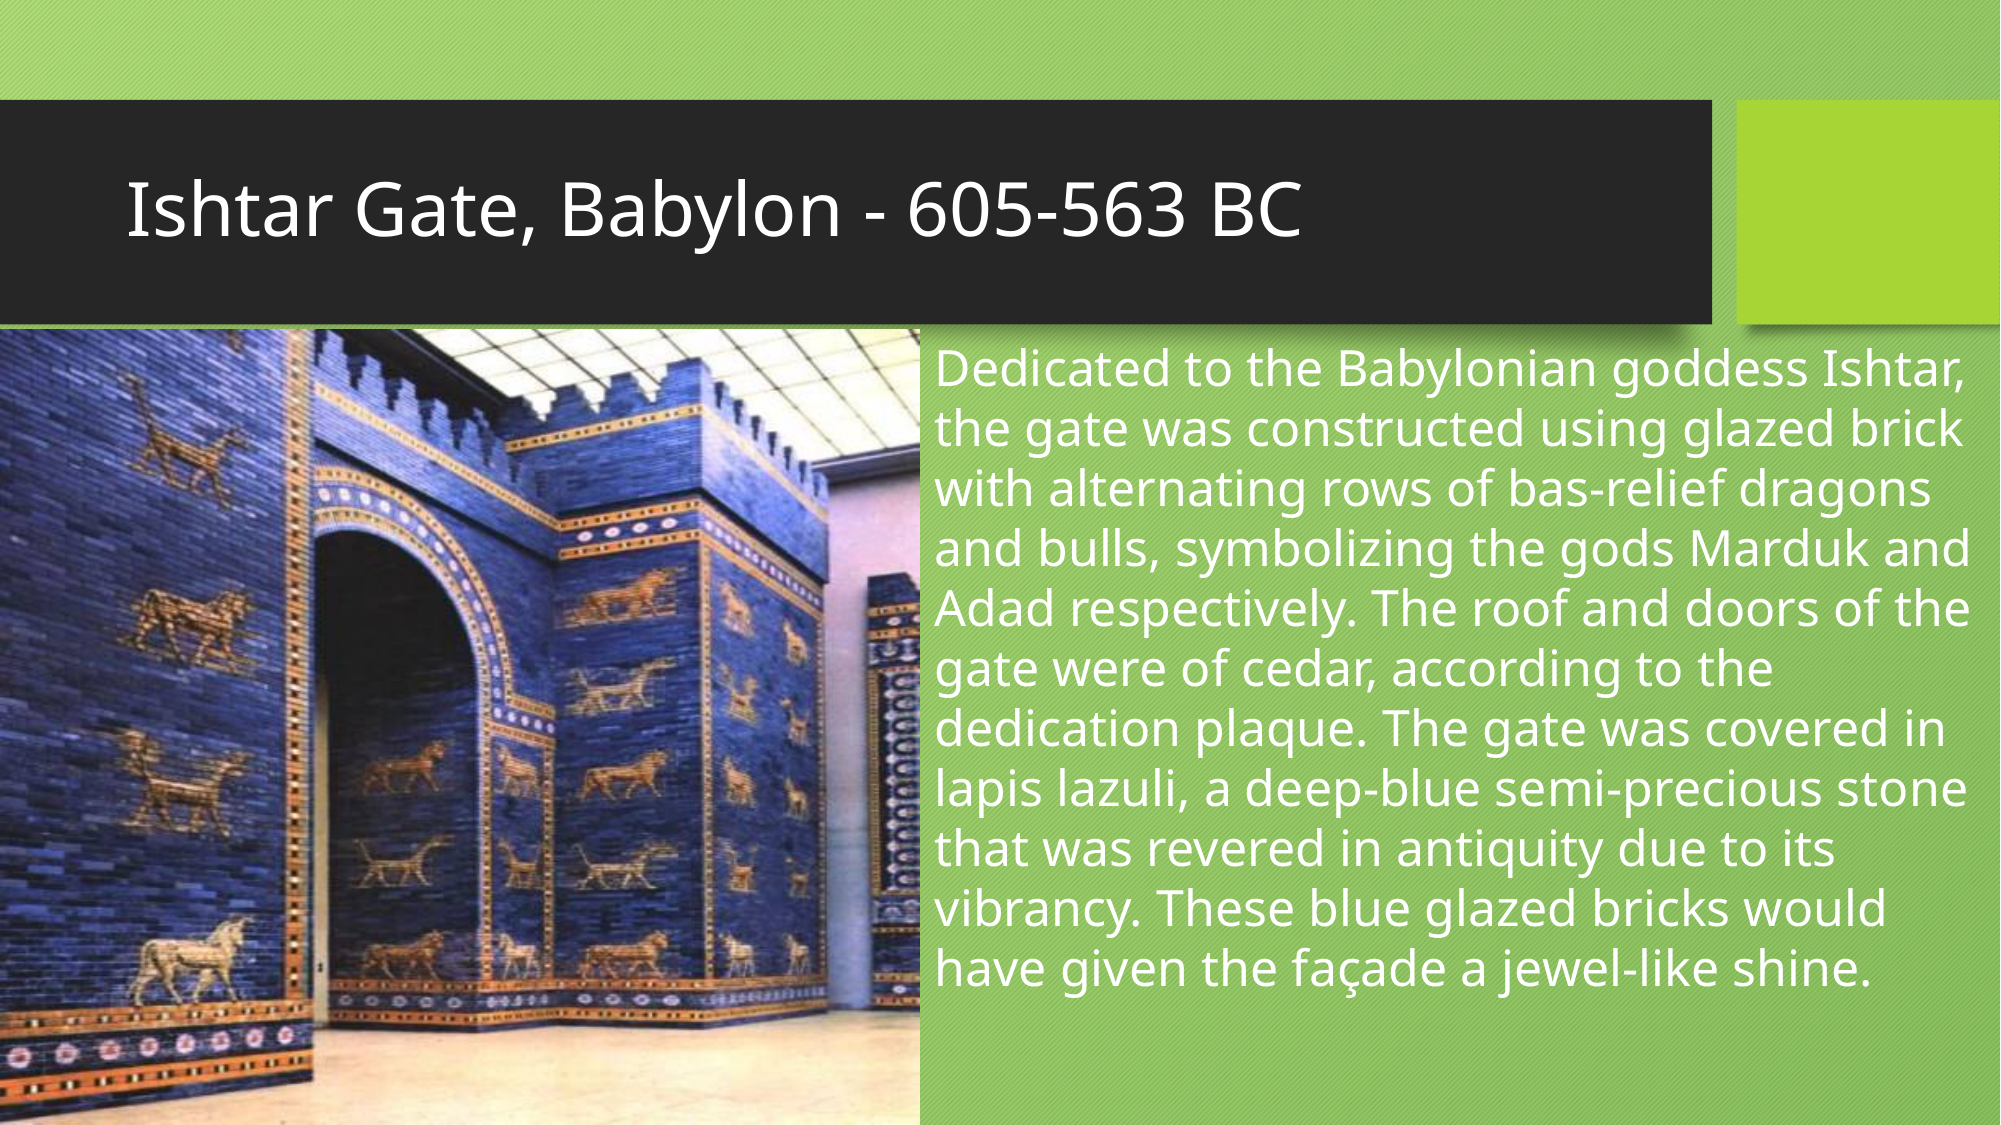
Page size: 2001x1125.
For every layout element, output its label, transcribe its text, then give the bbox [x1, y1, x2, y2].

picture [1736, 325, 2000, 329]
text_box Dedicated to the Babylonian goddess Ishtar, the gate was constructed using glazed brick with alternating rows of bas-relief dragons and bulls, symbolizing the gods Marduk and Adad respectively. The roof and doors of the gate were of cedar, according to the dedication plaque. The gate was covered in lapis lazuli, a deep-blue semi-precious stone that was revered in antiquity due to its vibrancy. These blue glazed bricks would have given the façade a jewel-like shine. [920, 329, 2000, 1004]
picture [0, 325, 1713, 329]
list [0, 328, 920, 1125]
title Ishtar Gate, Babylon - 605-563 BC [111, 123, 1689, 301]
